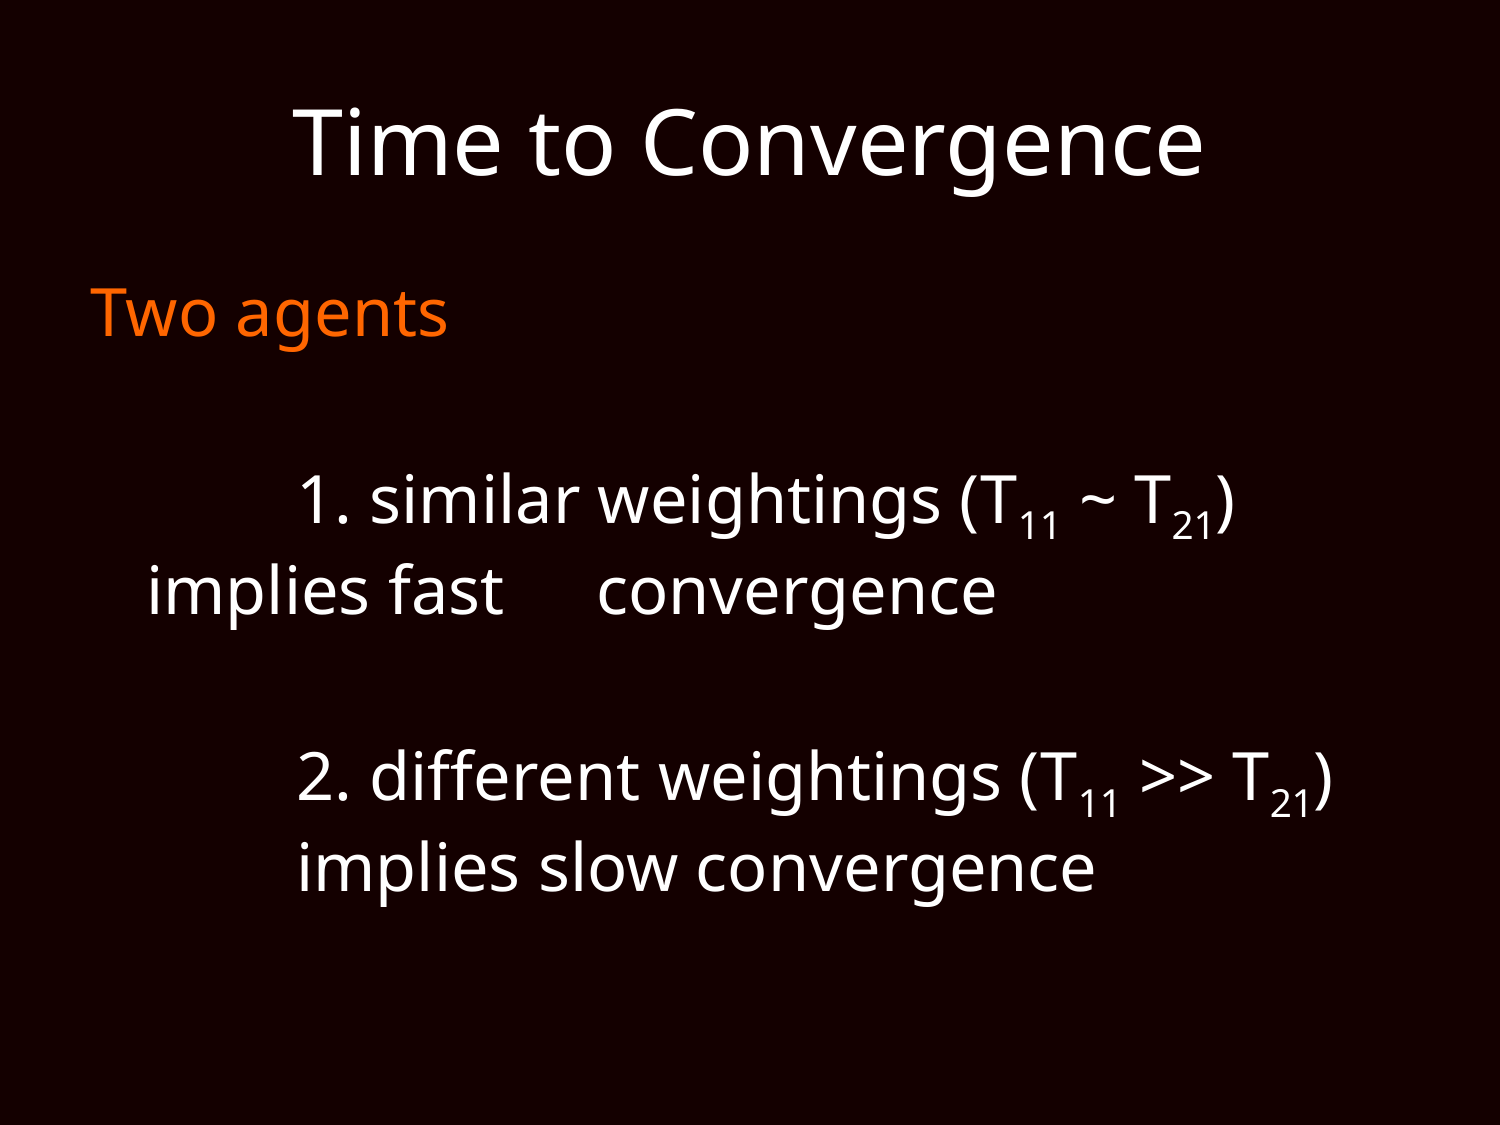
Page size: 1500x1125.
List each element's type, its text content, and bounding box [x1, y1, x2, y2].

title Time to Convergence [75, 45, 1425, 233]
list Two agents 1. similar weightings (T11 ~ T21) implies fast convergence 2. different weightings (T11 >> T21) implies slow convergence [75, 262, 1425, 1005]
